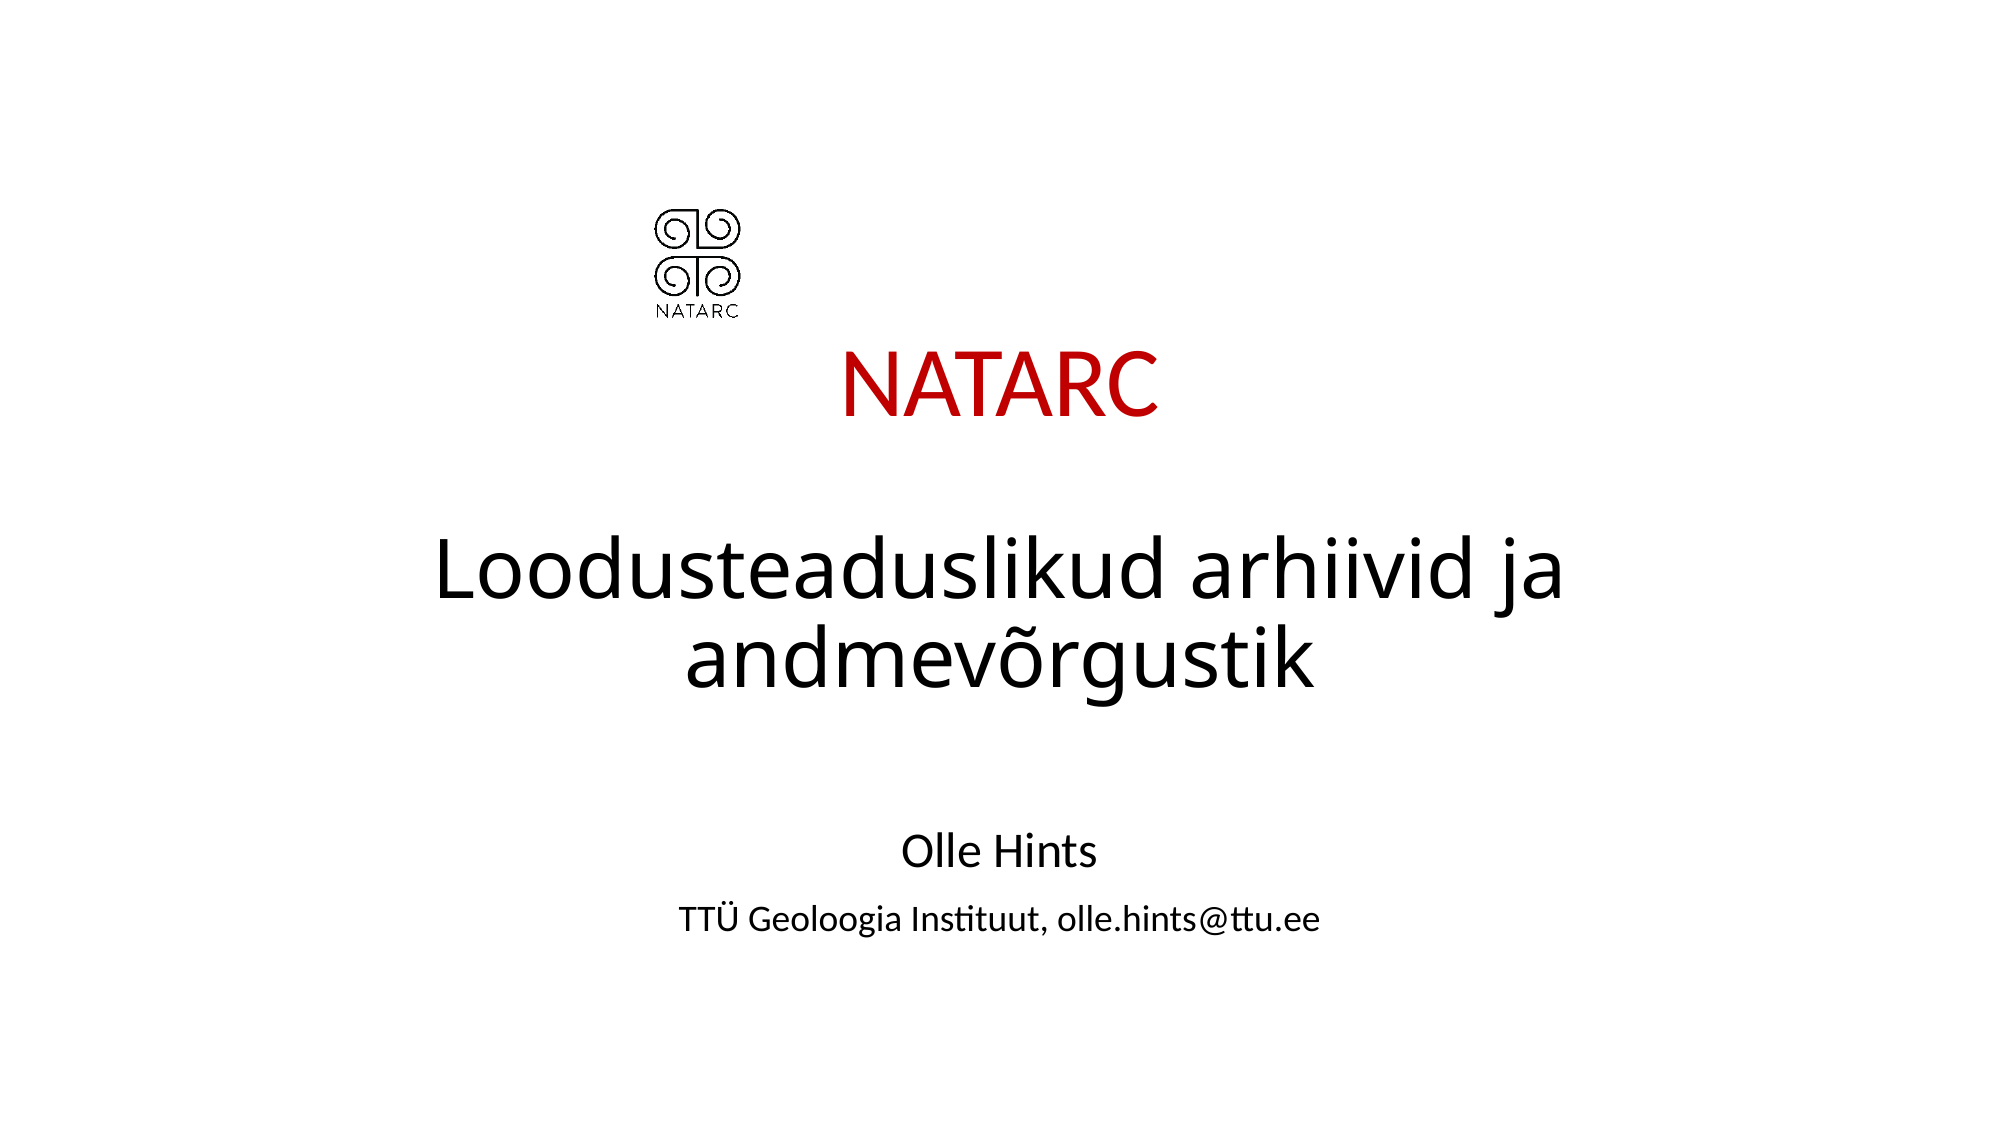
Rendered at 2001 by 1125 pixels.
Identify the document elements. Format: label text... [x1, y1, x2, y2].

picture [651, 205, 743, 321]
subtitle Olle Hints TTÜ Geoloogia Instituut, olle.hints@ttu.ee [437, 816, 1563, 1030]
title NATARC Loodusteaduslikud arhiivid ja andmevõrgustik [362, 321, 1638, 713]
